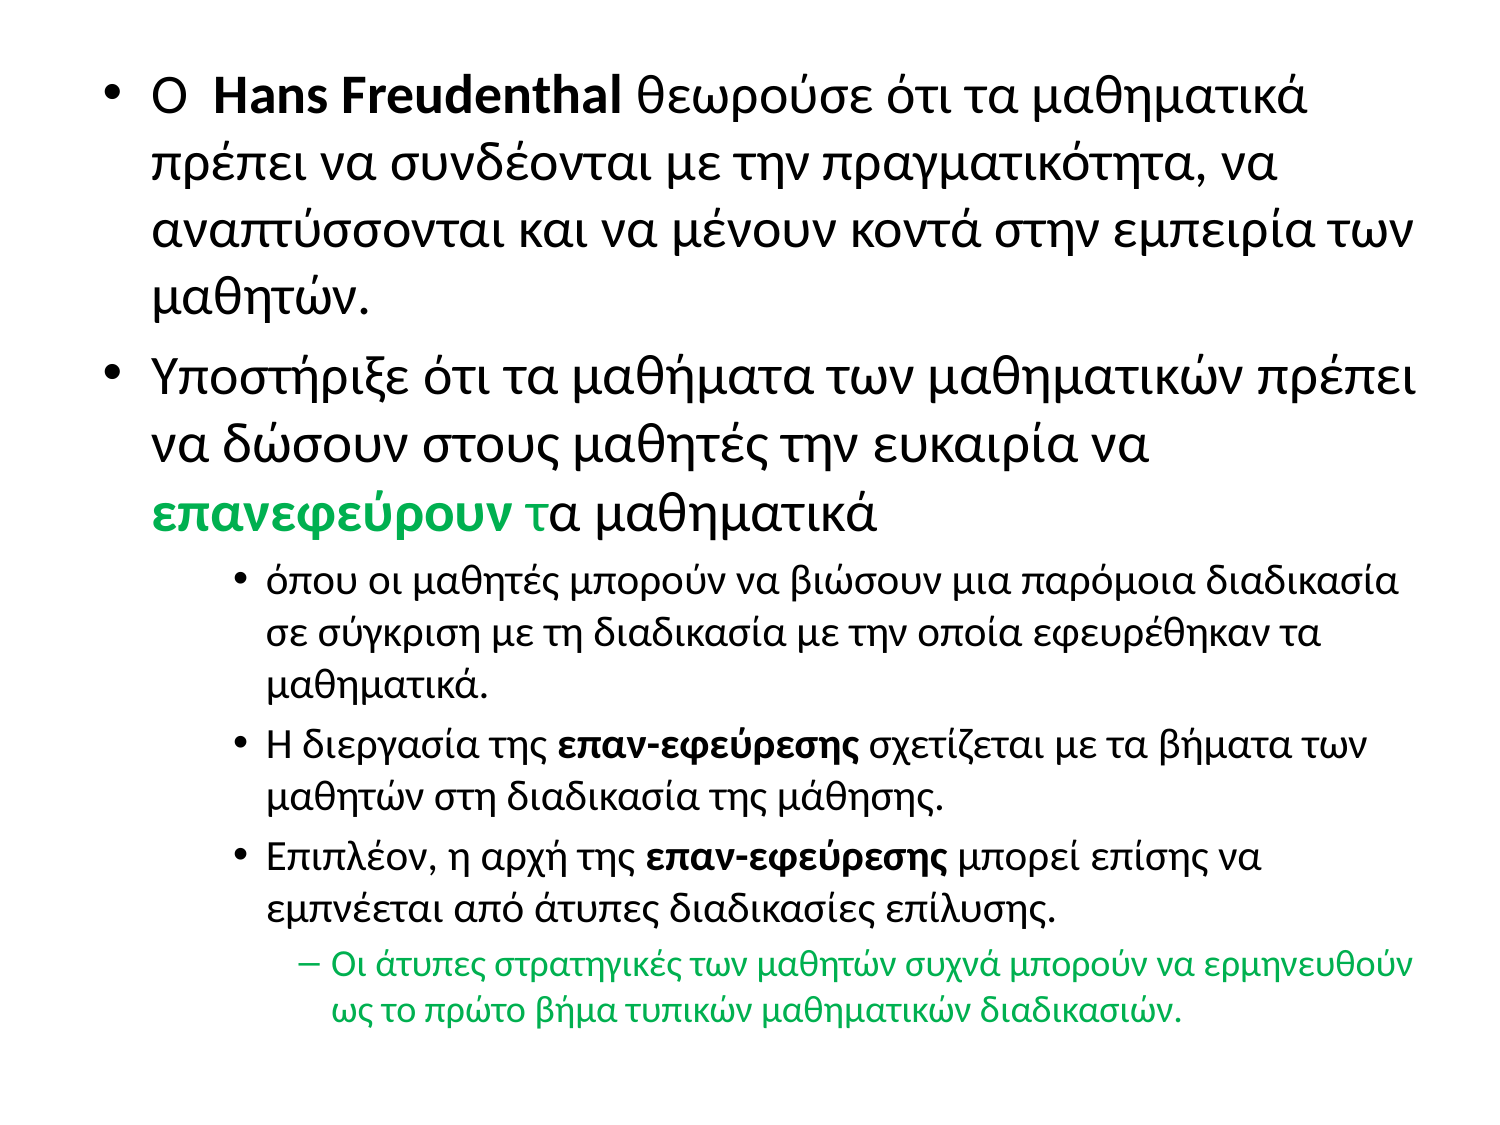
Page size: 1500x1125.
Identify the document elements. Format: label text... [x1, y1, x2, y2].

list Ο Hans Freudenthal θεωρούσε ότι τα μαθηματικά πρέπει να συνδέονται με την πραγματικότητα, να αναπτύσσονται και να μένουν κοντά στην εμπειρία των μαθητών. Υποστήριξε ότι τα μαθήματα των μαθηματικών πρέπει να δώσουν στους μαθητές την ευκαιρία να επανεφεύρουν τα μαθηματικά όπου οι μαθητές μπορούν να βιώσουν μια παρόμοια διαδικασία σε σύγκριση με τη διαδικασία με την οποία εφευρέθηκαν τα μαθηματικά. Η διεργασία της επαν-εφεύρεσης σχετίζεται με τα βήματα των μαθητών στη διαδικασία της μάθησης. Επιπλέον, η αρχή της επαν-εφεύρεσης μπορεί επίσης να εμπνέεται από άτυπες διαδικασίες επίλυσης. Οι άτυπες στρατηγικές των μαθητών συχνά μπορούν να ερμηνευθούν ως το πρώτο βήμα τυπικών μαθηματικών διαδικασιών. [87, 50, 1450, 1050]
